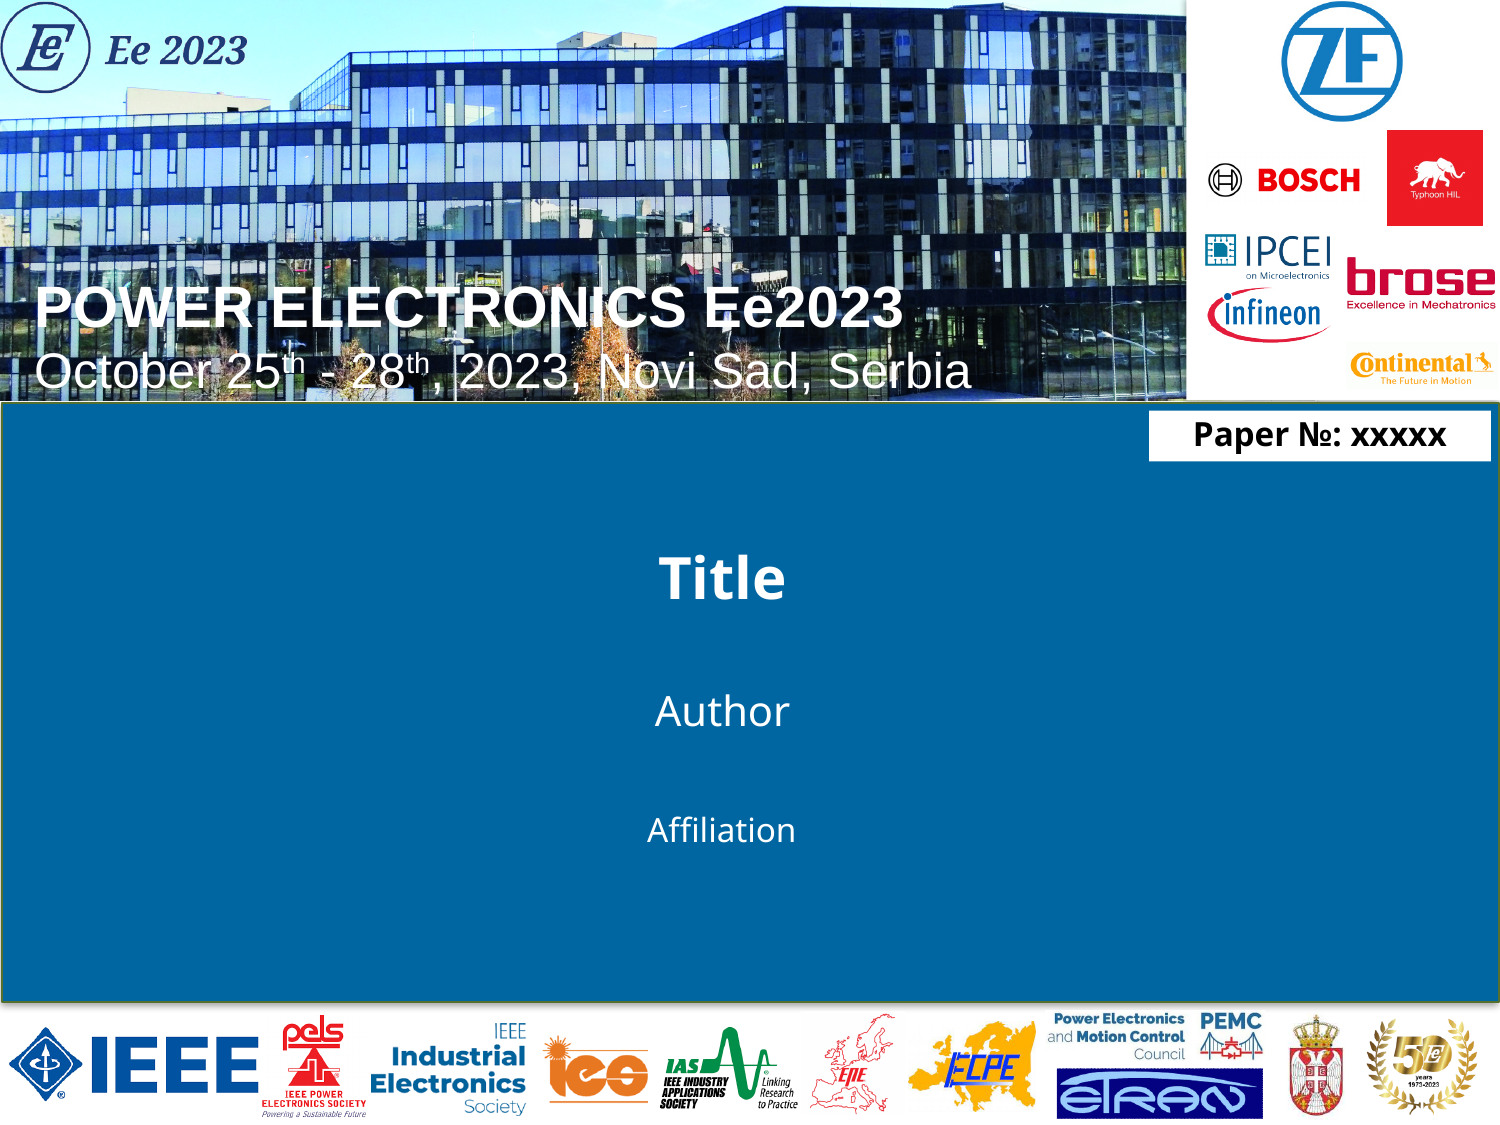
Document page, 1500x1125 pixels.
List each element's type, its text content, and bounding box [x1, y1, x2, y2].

picture [1056, 1068, 1263, 1119]
picture [1207, 287, 1331, 343]
picture [1205, 234, 1330, 279]
picture [1045, 1010, 1265, 1061]
subtitle Author [73, 683, 1372, 755]
picture [1278, 0, 1405, 122]
picture [1346, 342, 1498, 390]
picture [1341, 251, 1500, 320]
picture [2, 1015, 366, 1118]
picture [908, 1021, 1036, 1112]
picture [1359, 1013, 1481, 1115]
picture [1208, 237, 1233, 263]
picture [1387, 130, 1483, 226]
picture [1203, 152, 1369, 206]
title Title [73, 517, 1372, 644]
picture [0, 0, 1186, 401]
text_box Paper №: xxxxx [1149, 410, 1491, 462]
picture [653, 1011, 905, 1115]
picture [371, 1023, 648, 1116]
list Affiliation [72, 801, 1372, 865]
picture [1285, 1013, 1346, 1120]
